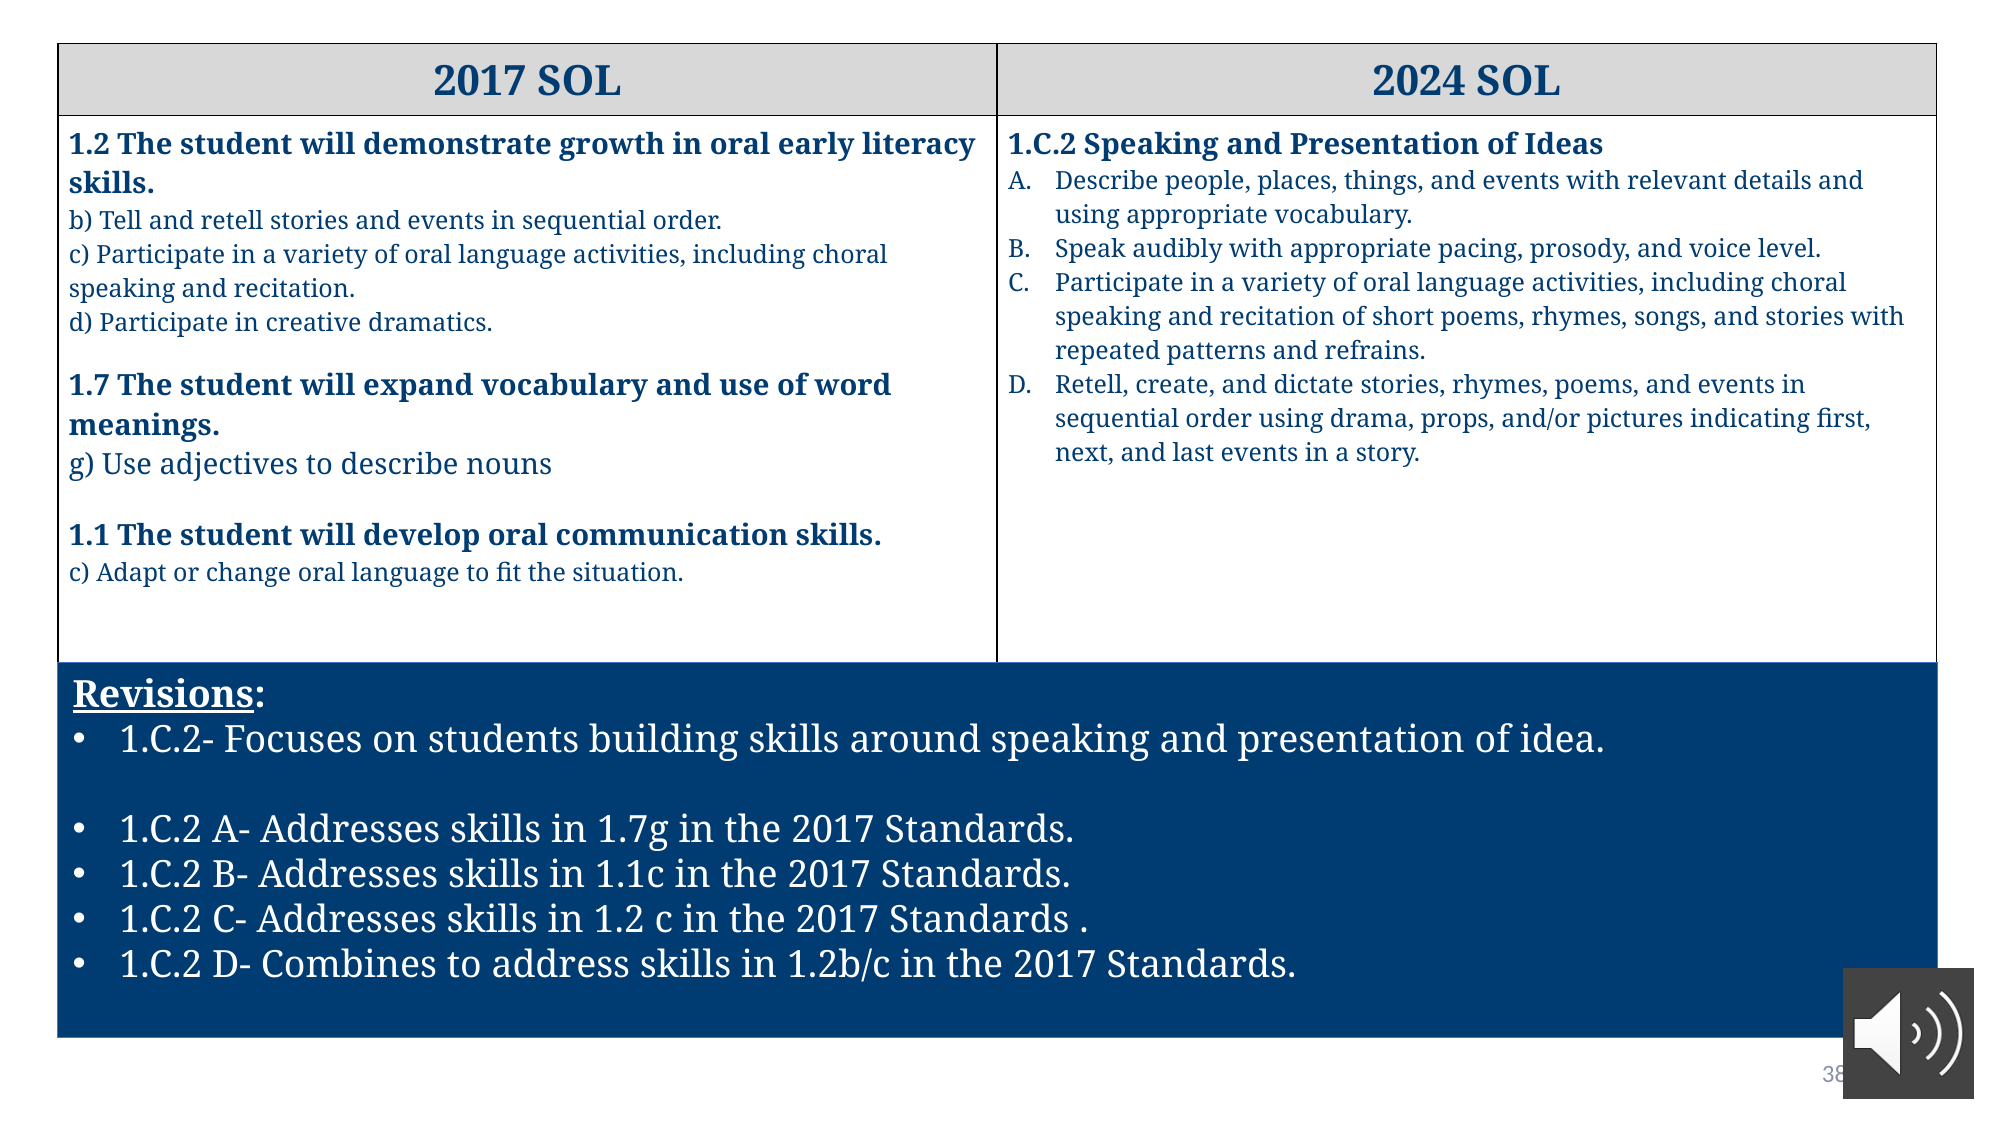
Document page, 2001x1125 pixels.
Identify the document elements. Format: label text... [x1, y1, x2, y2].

text_box Revisions: 1.C.2- Focuses on students building skills around speaking and presentation of idea. 1.C.2 A- Addresses skills in 1.7g in the 2017 Standards. 1.C.2 B- Addresses skills in 1.1c in the 2017 Standards. 1.C.2 C- Addresses skills in 1.2 c in the 2017 Standards . 1.C.2 D- Combines to address skills in 1.2b/c in the 2017 Standards. [57, 662, 1938, 1038]
table_header 2024 SOL [998, 44, 1936, 115]
table_header 2017 SOL [59, 44, 996, 115]
slide_number 38 [1412, 1042, 1863, 1103]
table_cell 1.2 The student will demonstrate growth in oral early literacy skills. b) Tell and retell stories and events in sequential order. c) Participate in a variety of oral language activities, including choral speaking and recitation. d) Participate in creative dramatics. 1.7 The student will expand vocabulary and use of word meanings. g) Use adjectives to describe nouns 1.1 The student will develop oral communication skills. c) Adapt or change oral language to fit the situation. [59, 116, 996, 662]
picture [1841, 966, 1975, 1100]
table_cell 1.C.2 Speaking and Presentation of Ideas Describe people, places, things, and events with relevant details and using appropriate vocabulary. Speak audibly with appropriate pacing, prosody, and voice level. Participate in a variety of oral language activities, including choral speaking and recitation of short poems, rhymes, songs, and stories with repeated patterns and refrains. Retell, create, and dictate stories, rhymes, poems, and events in sequential order using drama, props, and/or pictures indicating first, next, and last events in a story. [998, 116, 1936, 662]
